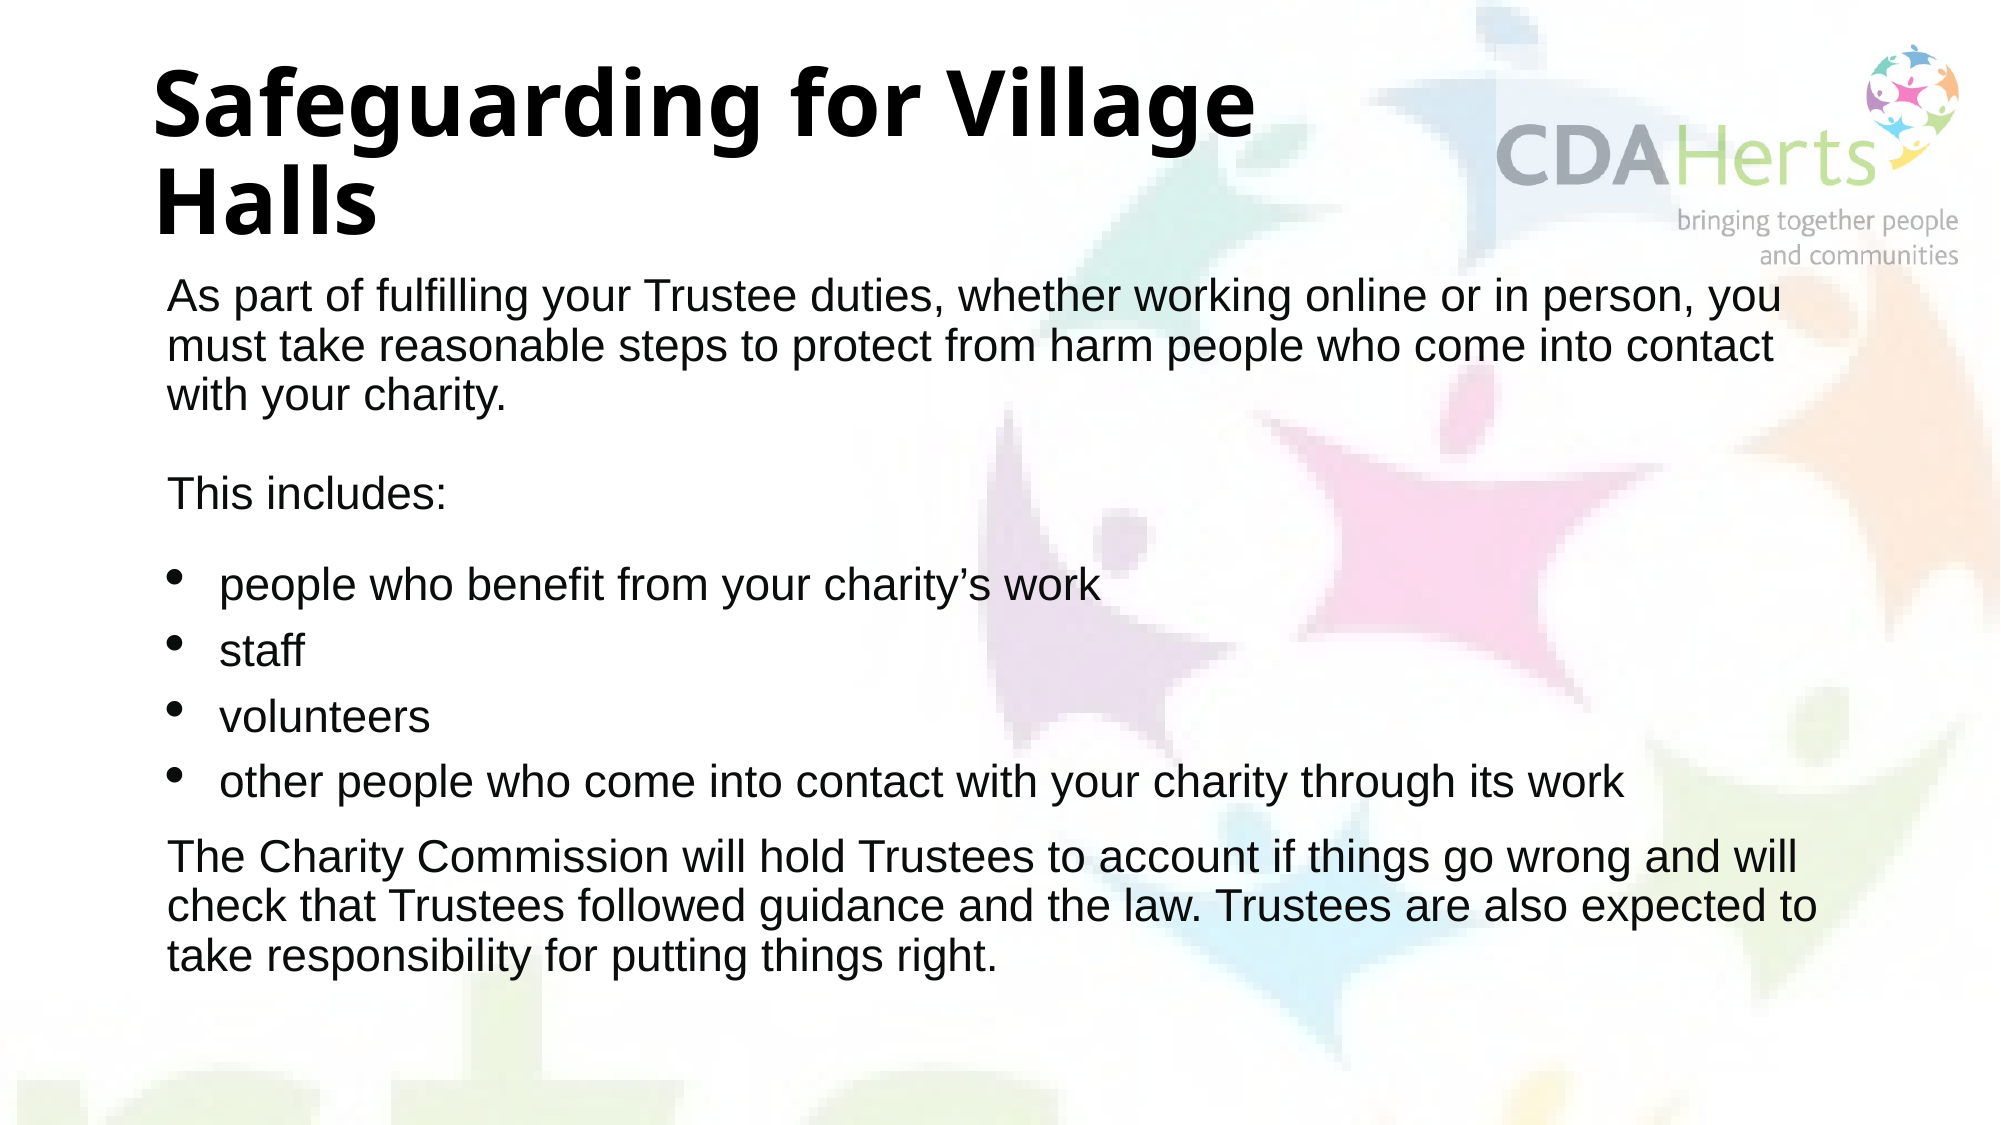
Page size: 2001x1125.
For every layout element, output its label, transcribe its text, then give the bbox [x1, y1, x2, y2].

title Safeguarding for Village Halls [137, 47, 1485, 265]
list As part of fulfilling your Trustee duties, whether working online or in person, you must take reasonable steps to protect from harm people who come into contact with your charity. This includes: people who benefit from your charity’s work staff volunteers other people who come into contact with your charity through its work The Charity Commission will hold Trustees to account if things go wrong and will check that Trustees followed guidance and the law. Trustees are also expected to take responsibility for putting things right. [151, 264, 1877, 990]
